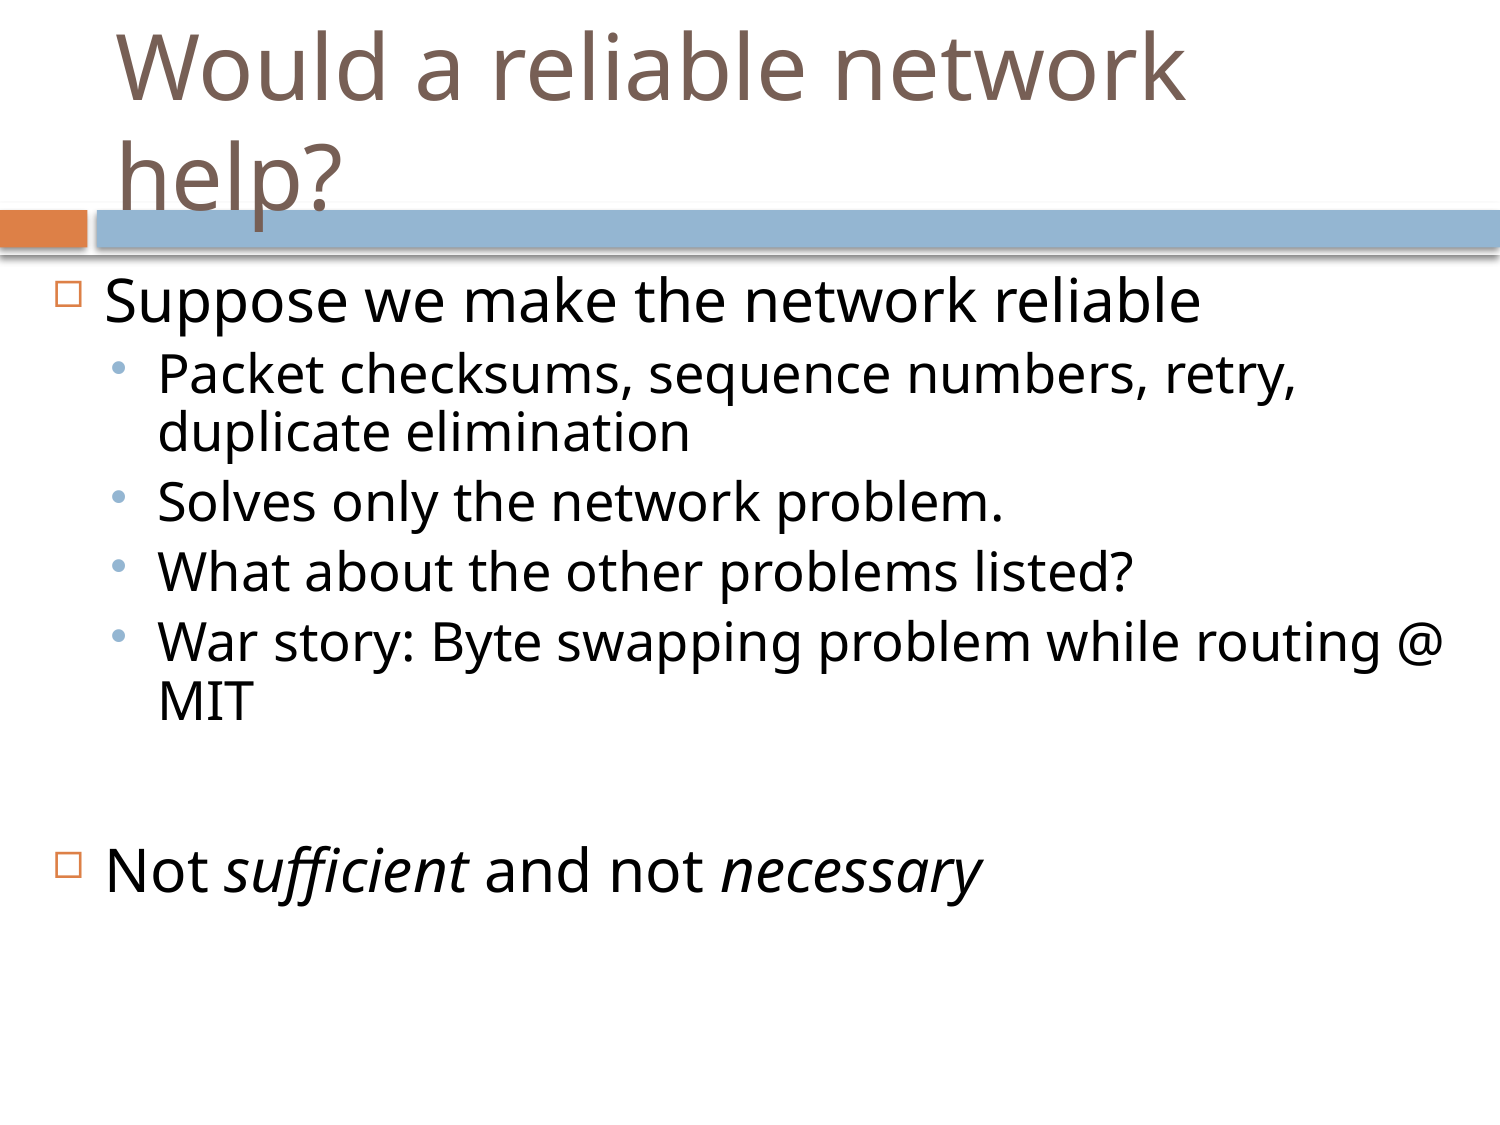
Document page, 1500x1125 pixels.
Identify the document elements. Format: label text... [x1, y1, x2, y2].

list Suppose we make the network reliable Packet checksums, sequence numbers, retry, duplicate elimination Solves only the network problem. What about the other problems listed? War story: Byte swapping problem while routing @ MIT Not sufficient and not necessary [37, 262, 1463, 1005]
title Would a reliable network help? [100, 37, 1438, 200]
